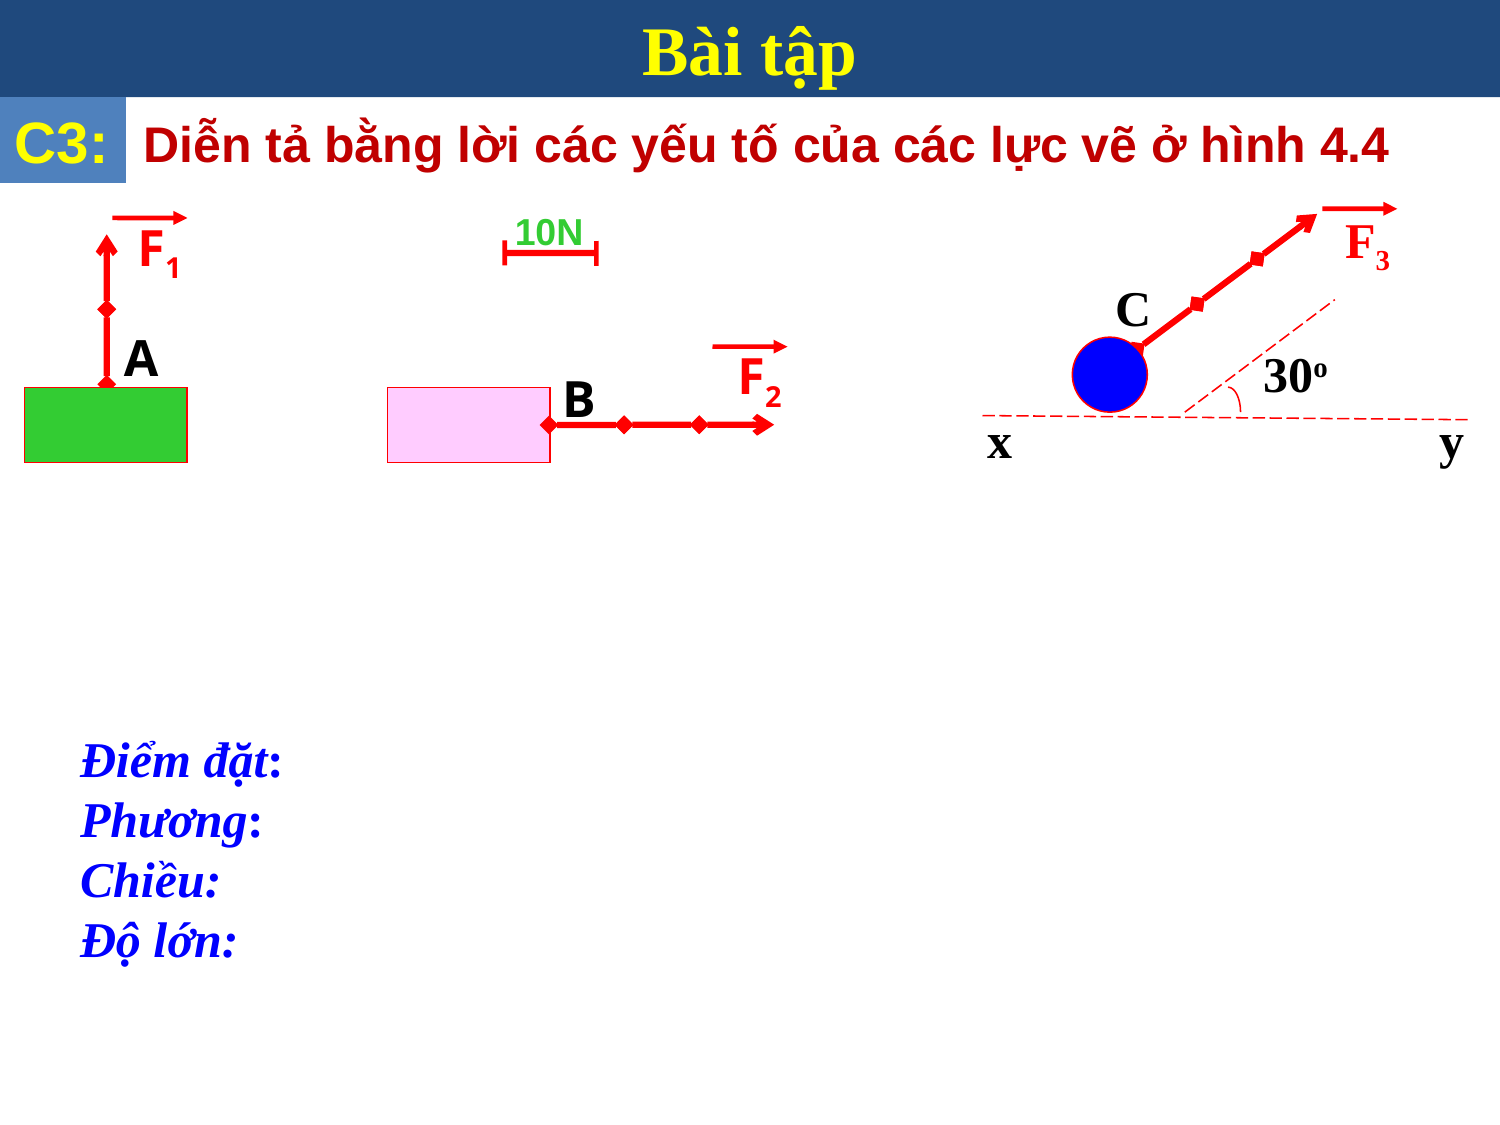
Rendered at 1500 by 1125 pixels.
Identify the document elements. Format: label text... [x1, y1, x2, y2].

text_box Diễn tả bằng lời các yếu tố của các lực vẽ ở hình 4.4 [128, 104, 1500, 180]
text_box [499, 200, 638, 267]
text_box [972, 200, 1480, 477]
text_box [387, 337, 801, 463]
text_box C3: [0, 97, 125, 183]
text_box Điểm đặt: Phương: Chiều: Độ lớn: [65, 720, 1272, 975]
text_box Bài tập [0, 0, 1500, 98]
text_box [24, 208, 201, 463]
